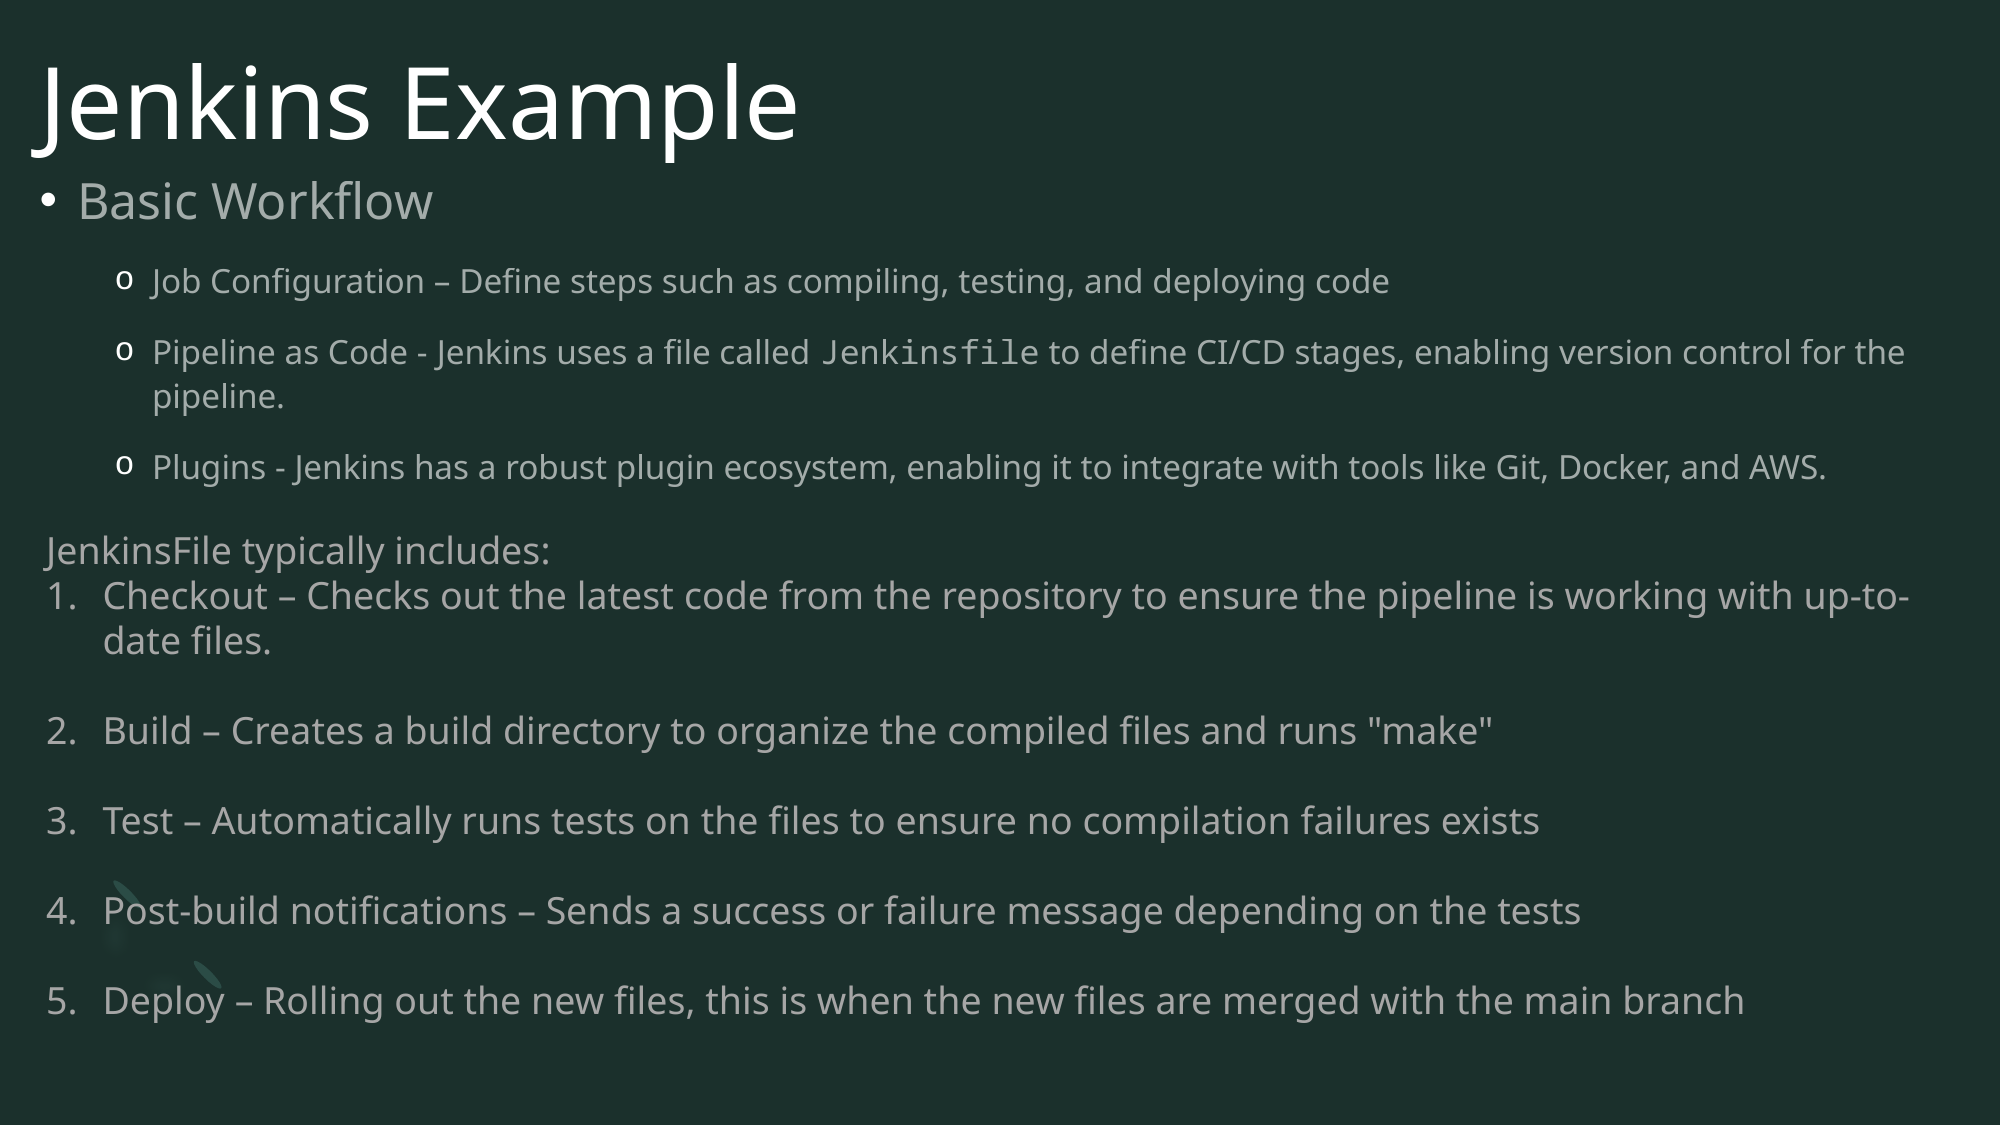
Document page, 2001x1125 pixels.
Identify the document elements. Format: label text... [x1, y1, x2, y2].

title Jenkins Example [39, 39, 807, 163]
text_box JenkinsFile typically includes: Checkout – Checks out the latest code from the repository to ensure the pipeline is working with up-to-date files. Build – Creates a build directory to organize the compiled files and runs "make" Test – Automatically runs tests on the files to ensure no compilation failures exists Post-build notifications – Sends a success or failure message depending on the tests Deploy – Rolling out the new files, this is when the new files are merged with the main branch [31, 520, 1951, 1075]
list Basic Workflow Job Configuration – Define steps such as compiling, testing, and deploying code Pipeline as Code - Jenkins uses a file called Jenkinsfile to define CI/CD stages, enabling version control for the pipeline. Plugins - Jenkins has a robust plugin ecosystem, enabling it to integrate with tools like Git, Docker, and AWS. [39, 163, 1961, 507]
